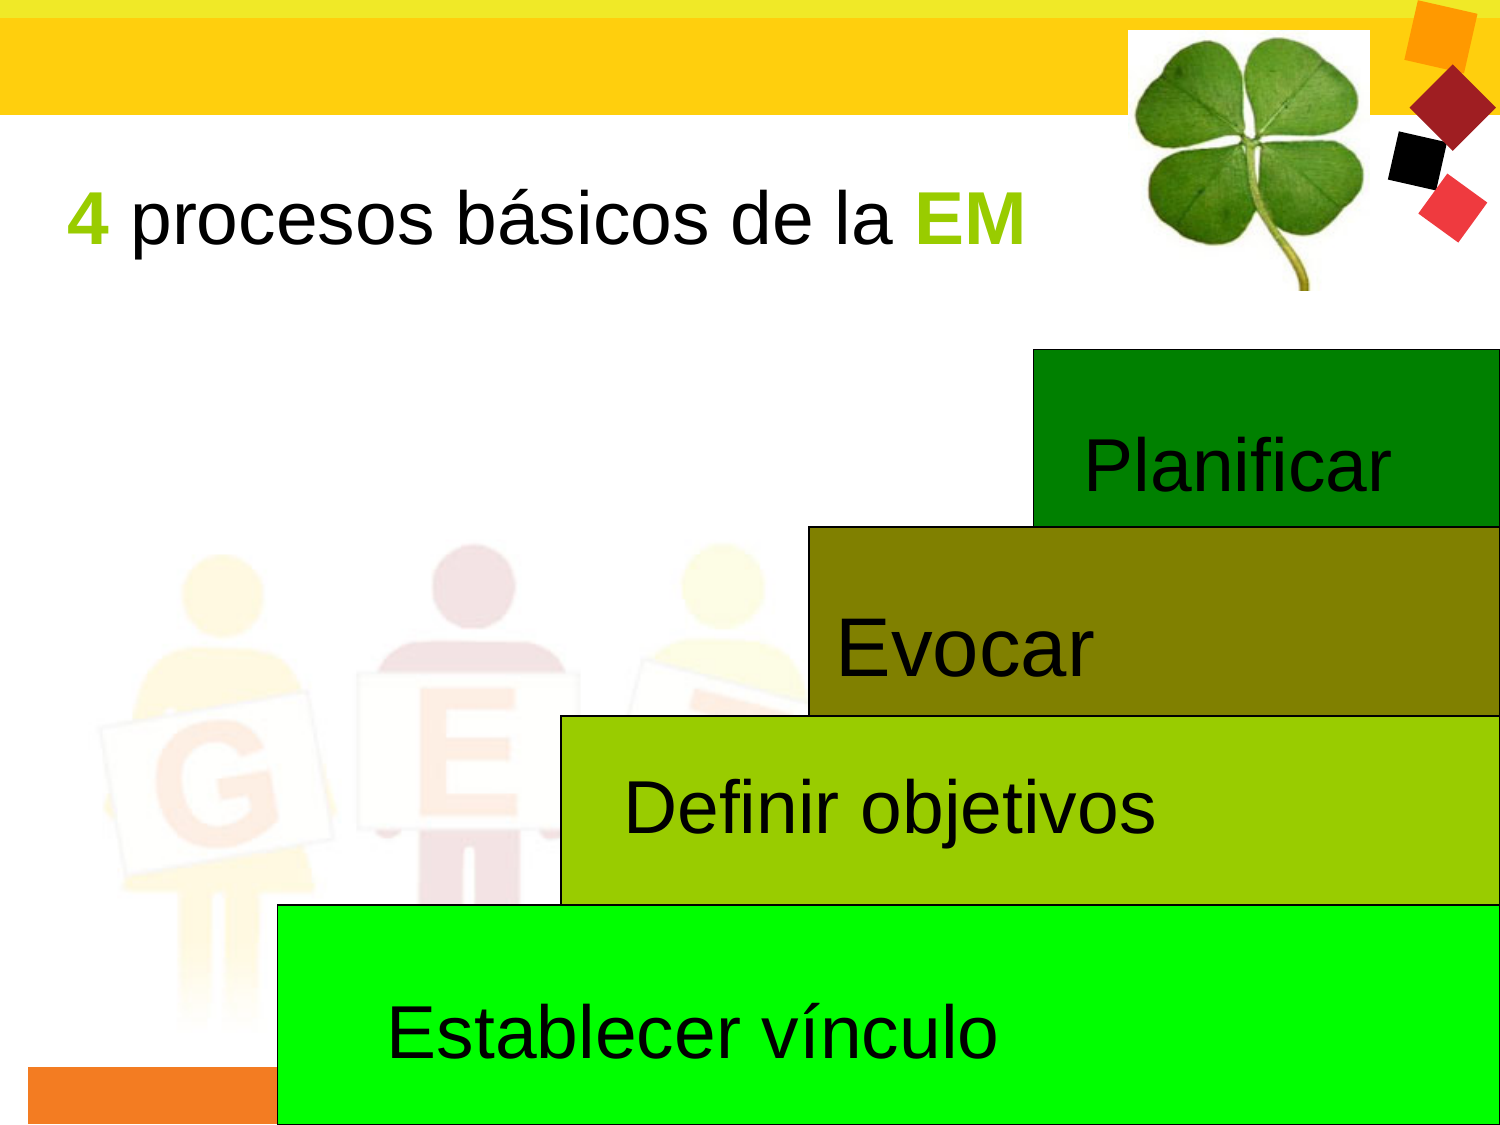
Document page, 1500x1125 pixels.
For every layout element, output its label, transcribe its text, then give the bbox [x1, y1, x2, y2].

text_box Definir objetivos [608, 751, 1211, 857]
text_box [1033, 349, 1500, 528]
text_box [277, 904, 1500, 1125]
text_box [809, 527, 1500, 717]
text_box Evocar [820, 586, 1211, 701]
picture [88, 525, 1033, 1067]
text_box [891, 621, 1282, 737]
text_box Establecer vínculo [372, 976, 1105, 1081]
text_box 4 procesos básicos de la EM [53, 161, 1122, 267]
picture [1127, 30, 1370, 292]
text_box Planificar [1069, 408, 1459, 514]
text_box [560, 716, 1500, 906]
